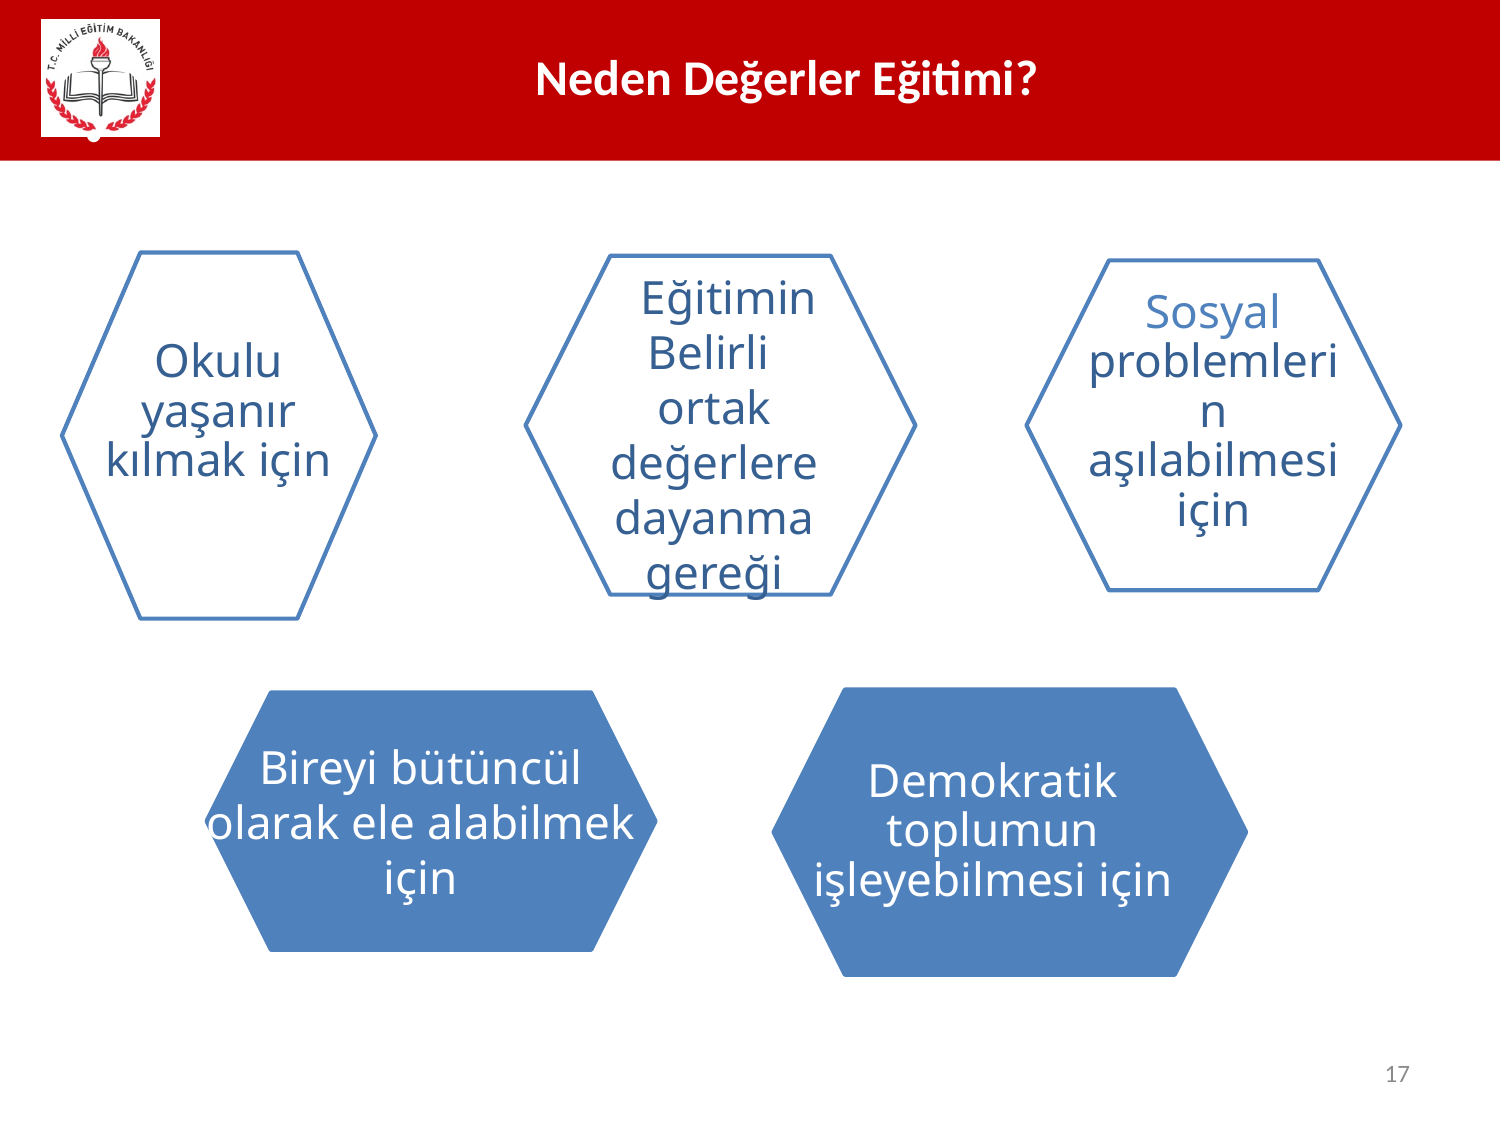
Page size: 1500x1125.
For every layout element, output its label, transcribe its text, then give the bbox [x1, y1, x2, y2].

text_box [605, 253, 836, 261]
slide_number 17 [1074, 1042, 1425, 1103]
text_box Sosyal problemlerin aşılabilmesi için [1077, 309, 1350, 516]
text_box [523, 373, 549, 477]
text_box [880, 349, 918, 501]
text_box [1082, 258, 1345, 309]
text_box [195, 667, 656, 976]
picture [40, 18, 160, 137]
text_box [773, 689, 1247, 975]
text_box Eğitimin Belirli ortak değerlere dayanma gereği [549, 261, 880, 606]
text_box Neden Değerler Eğitimi? [0, 0, 1500, 161]
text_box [61, 252, 377, 619]
text_box [1024, 319, 1403, 593]
